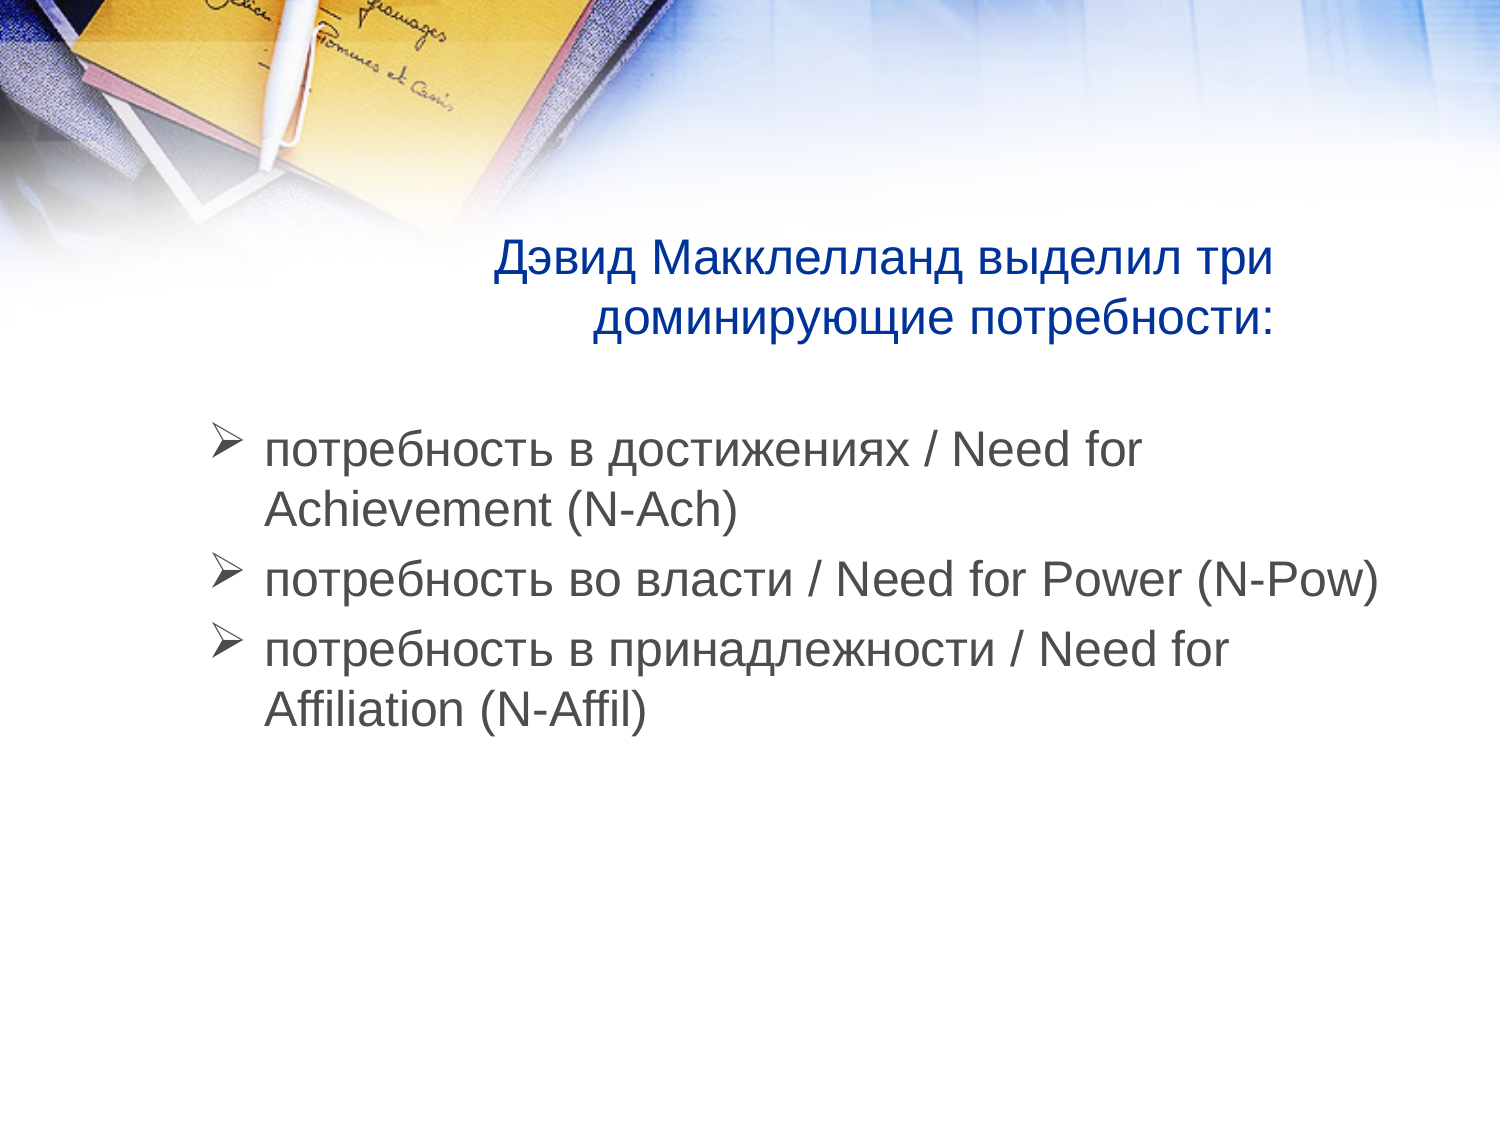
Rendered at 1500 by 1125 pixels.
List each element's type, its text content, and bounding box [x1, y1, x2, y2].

picture [0, 0, 1500, 1125]
list потребность в достижениях / Need for Achievement (N-Ach) потребность во власти / Need for Power (N-Pow) потребность в принадлежности / Need for Affiliation (N-Affil) [192, 408, 1448, 1059]
title Дэвид Макклелланд выделил три доминирующие потребности: [333, 181, 1291, 408]
